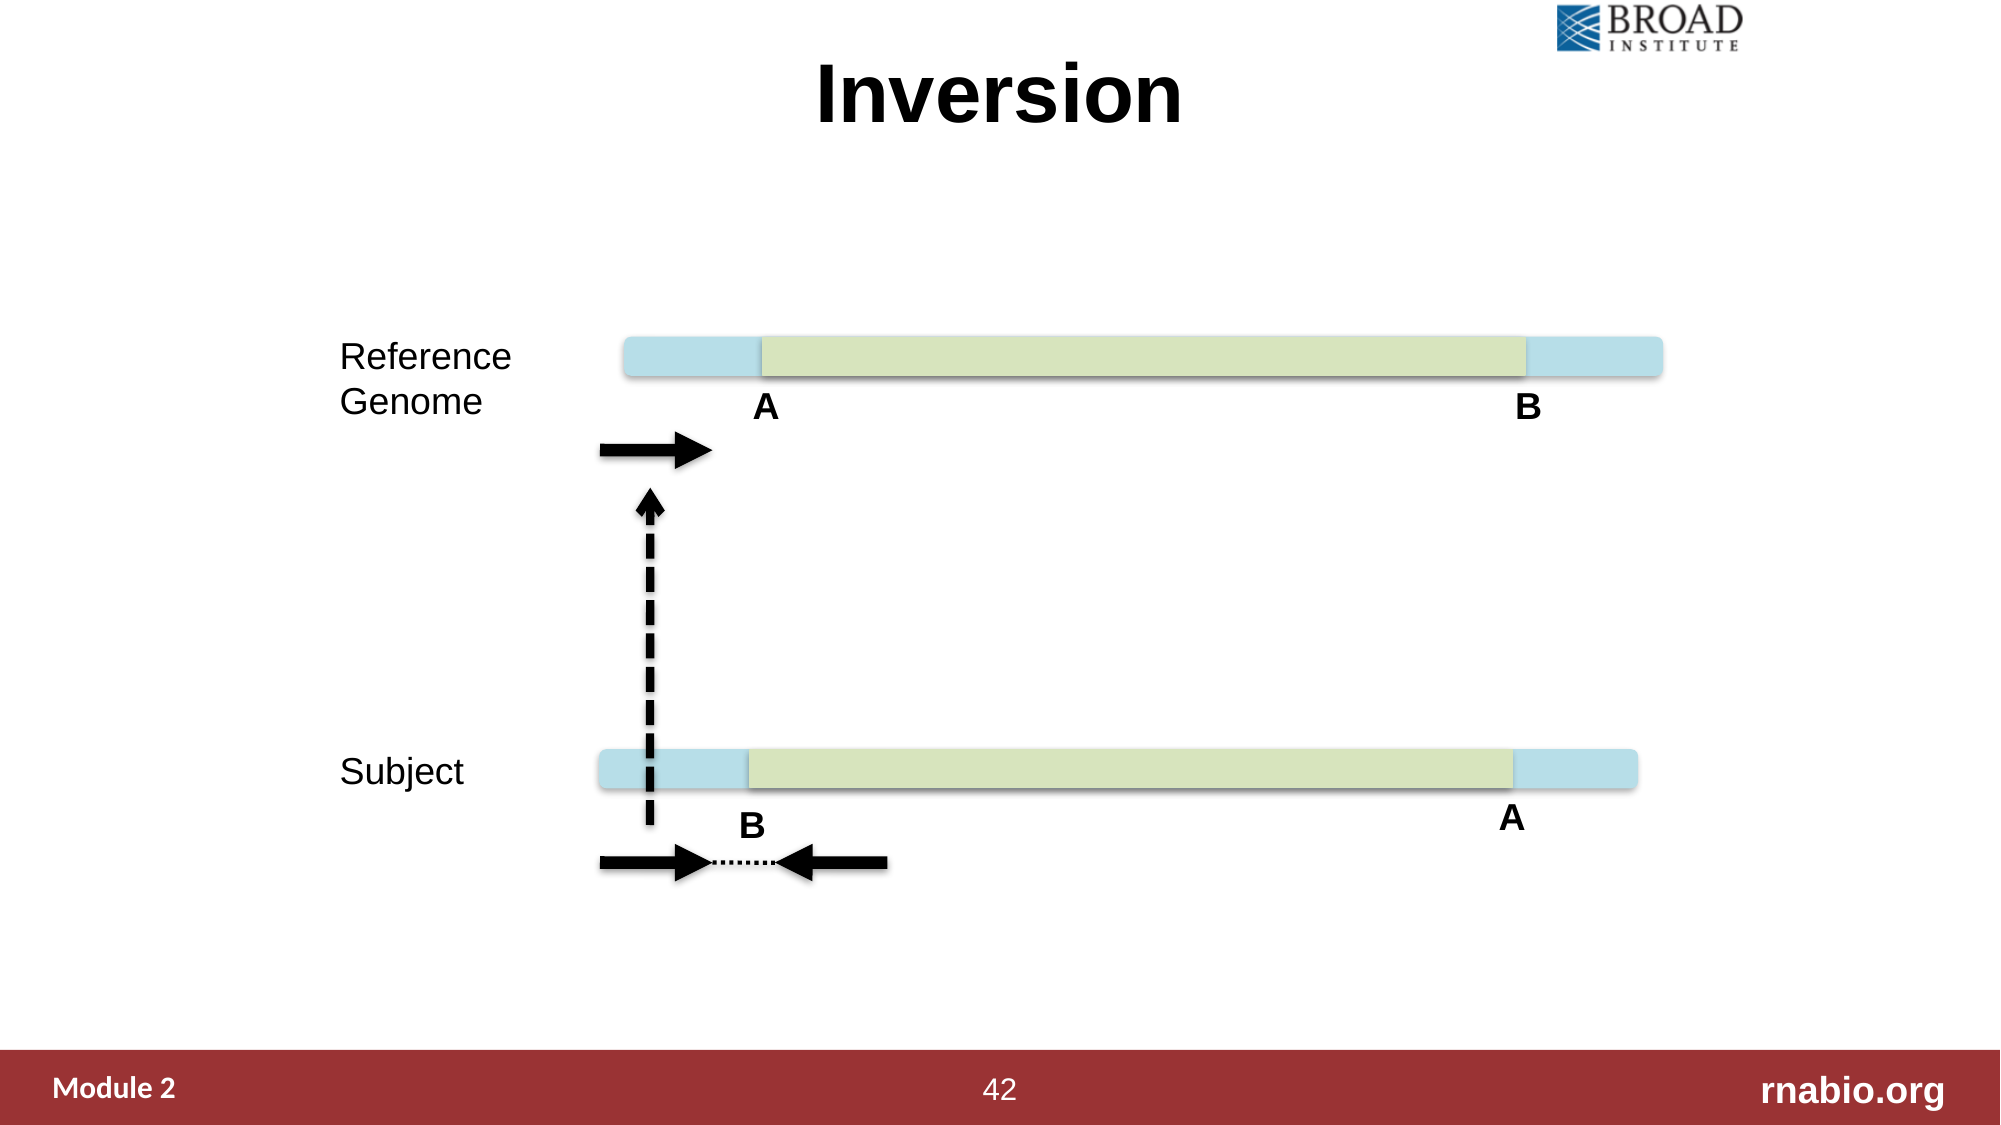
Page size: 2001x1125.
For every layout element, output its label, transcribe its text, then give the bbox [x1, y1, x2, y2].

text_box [599, 749, 1638, 855]
title Inversion [275, 0, 1725, 183]
picture [1554, 0, 1747, 58]
text_box Reference Genome [324, 324, 538, 430]
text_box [624, 337, 1663, 436]
text_box Subject [324, 739, 538, 799]
